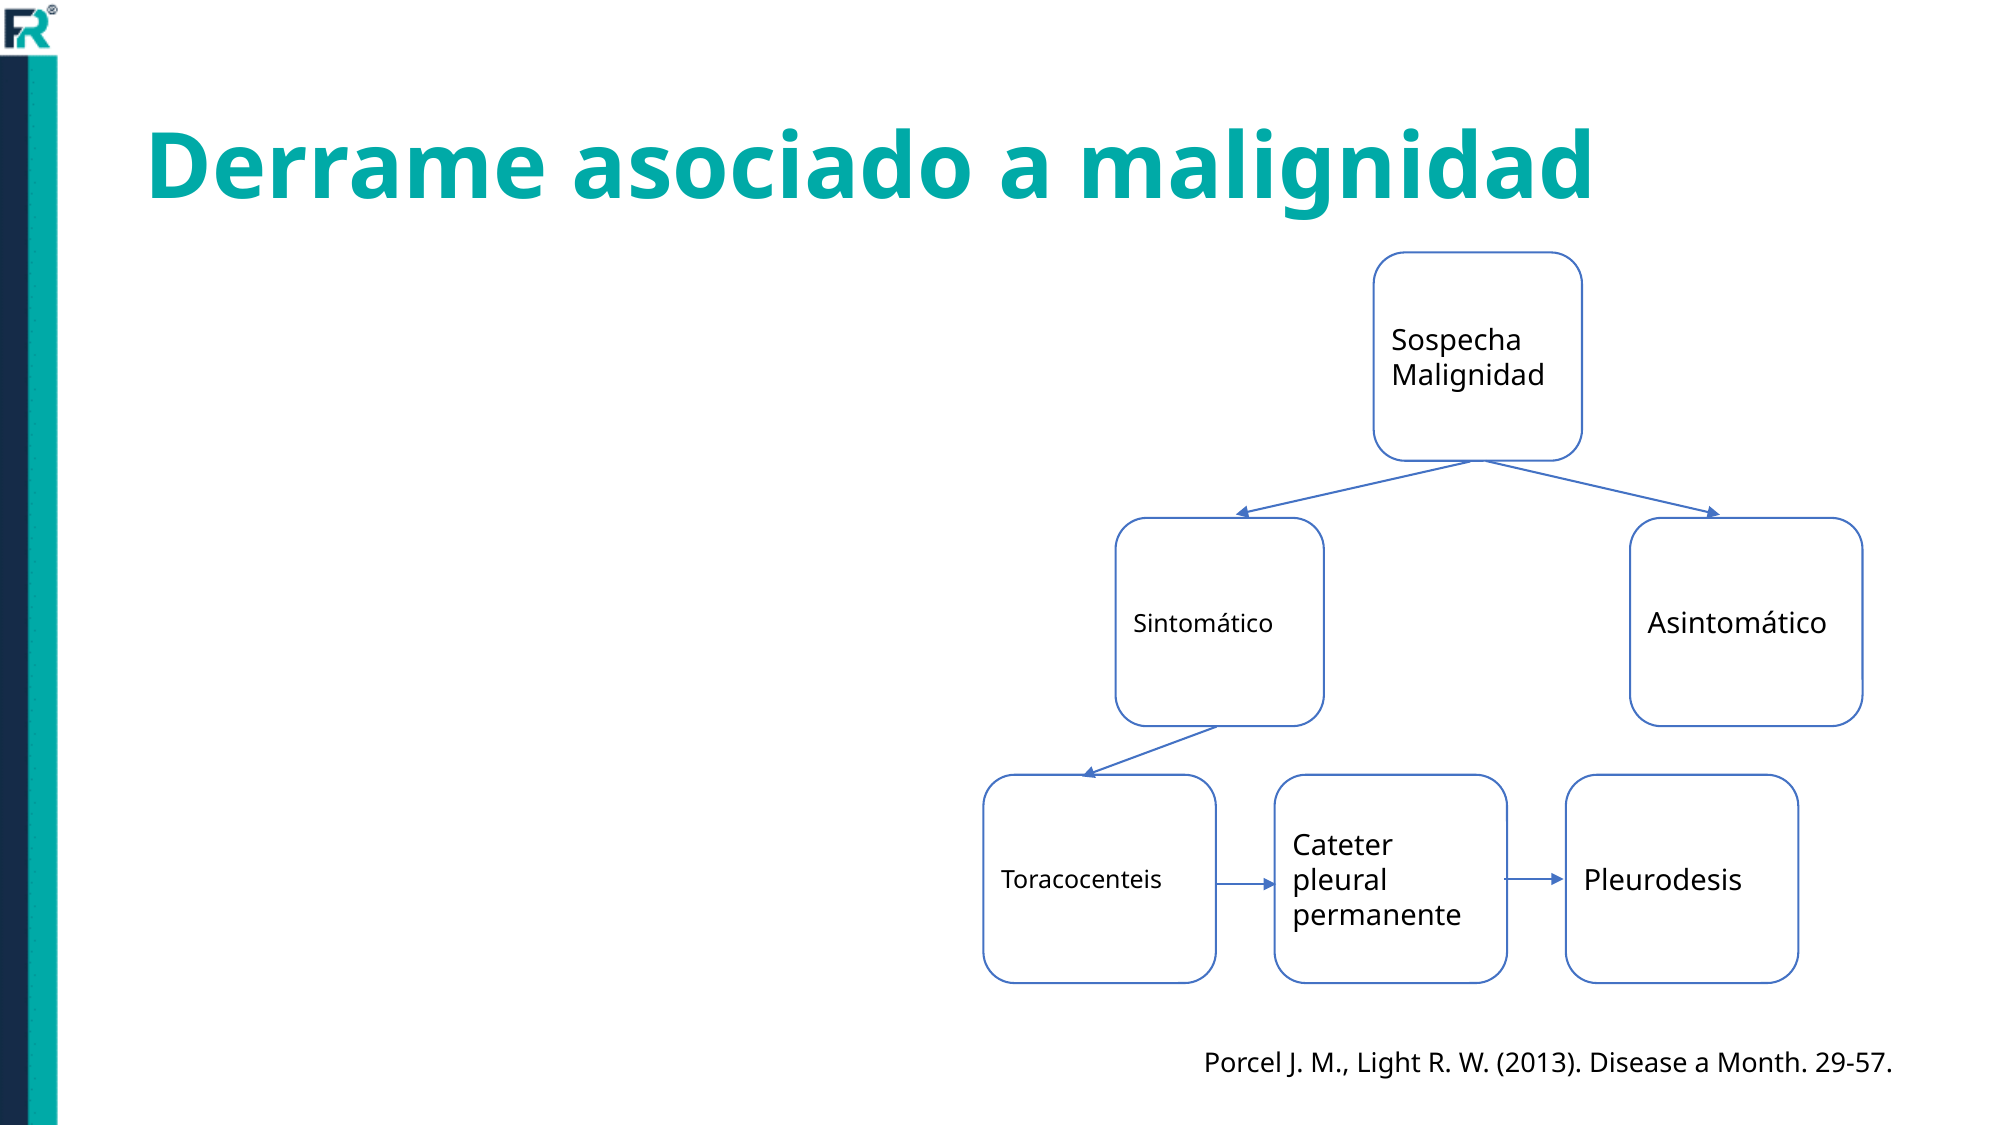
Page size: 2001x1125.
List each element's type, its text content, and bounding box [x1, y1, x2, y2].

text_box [983, 252, 1863, 984]
picture [0, 0, 2001, 1125]
title Derrame asociado a malignidad [136, 59, 1863, 278]
text_box Porcel J. M., Light R. W. (2013). Disease a Month. 29-57. [1196, 1038, 1901, 1086]
